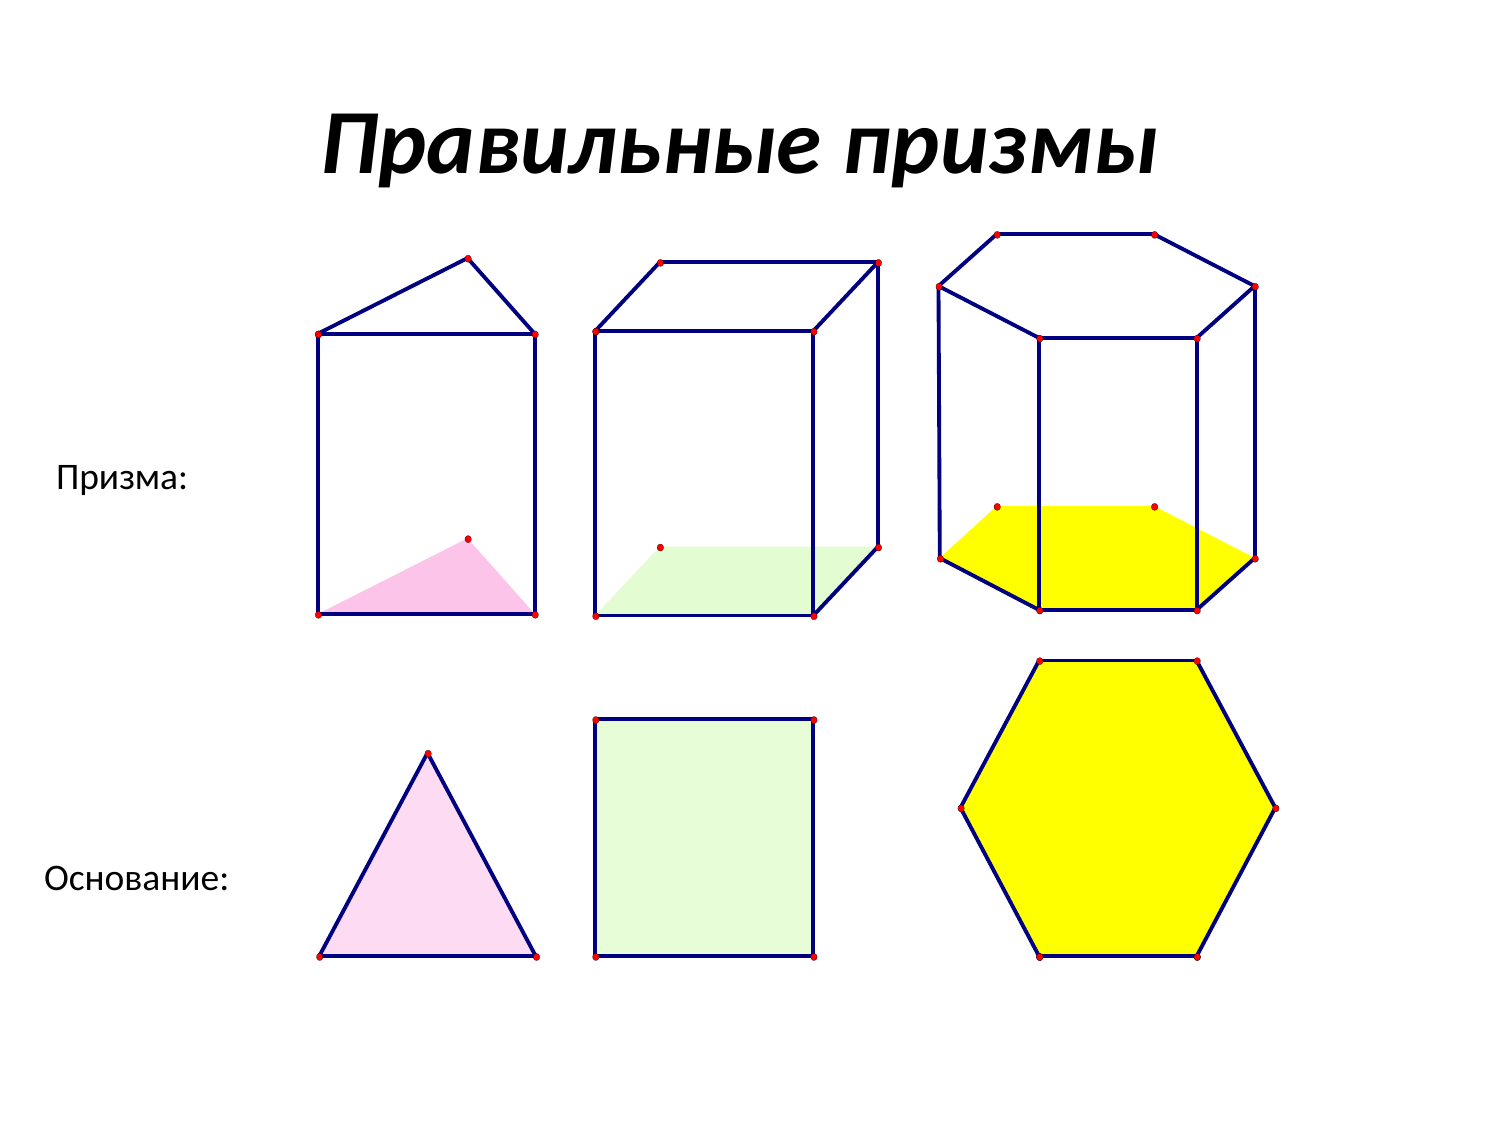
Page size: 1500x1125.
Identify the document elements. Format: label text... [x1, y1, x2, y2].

title Правильные призмы [64, 42, 1415, 231]
text_box Призма: [41, 444, 278, 505]
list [300, 215, 1294, 977]
text_box Основание: [29, 845, 290, 906]
